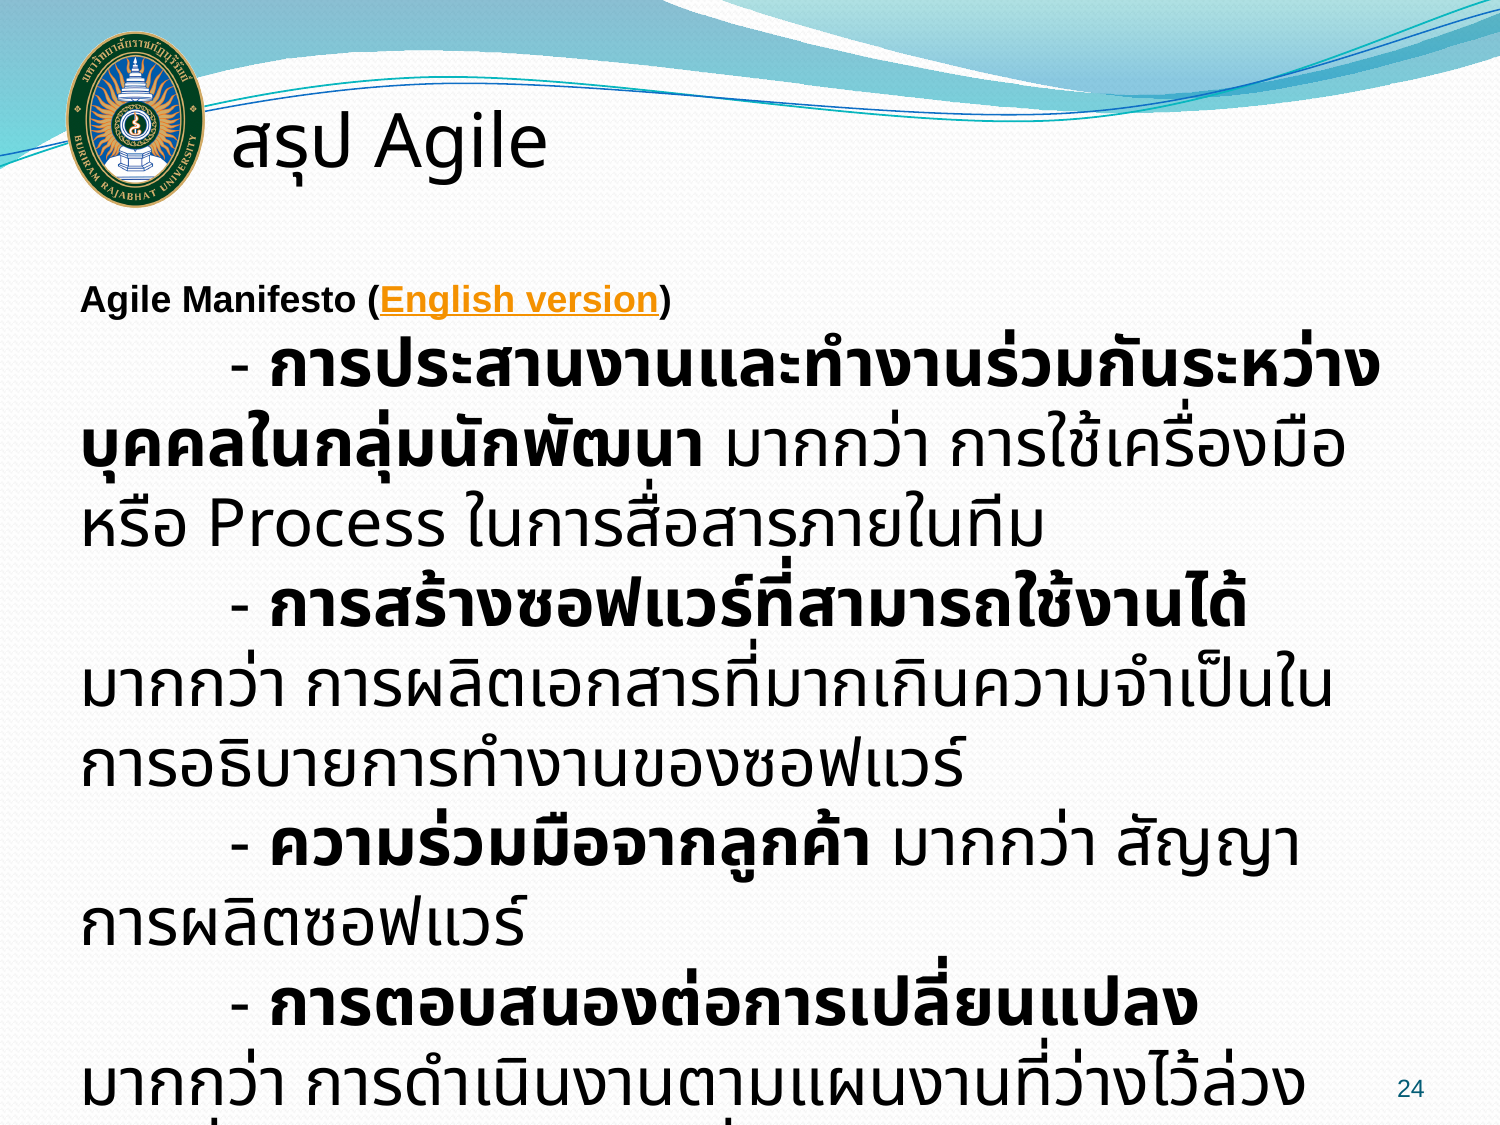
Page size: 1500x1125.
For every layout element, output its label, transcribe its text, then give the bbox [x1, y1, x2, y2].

text_box Agile Manifesto (English version) - การประสานงานและทำงานร่วมกันระหว่างบุคคลในกลุ่มนักพัฒนา มากกว่า การใช้เครื่องมือหรือ Process ในการสื่อสารภายในทีม - การสร้างซอฟแวร์ที่สามารถใช้งานได้ มากกว่า การผลิตเอกสารที่มากเกินความจำเป็นในการอธิบายการทำงานของซอฟแวร์ - ความร่วมมือจากลูกค้า มากกว่า สัญญาการผลิตซอฟแวร์ - การตอบสนองต่อการเปลี่ยนแปลง มากกว่า การดำเนินงานตามแผนงานที่ว่างไว้ล่วงหน้าซึ่งไม่คำนึงถึงการเปลี่ยนแปลง [64, 267, 1412, 1125]
picture [64, 30, 207, 211]
title สรุป Agile [229, 0, 1500, 184]
slide_number 24 [1412, 1042, 1425, 1103]
